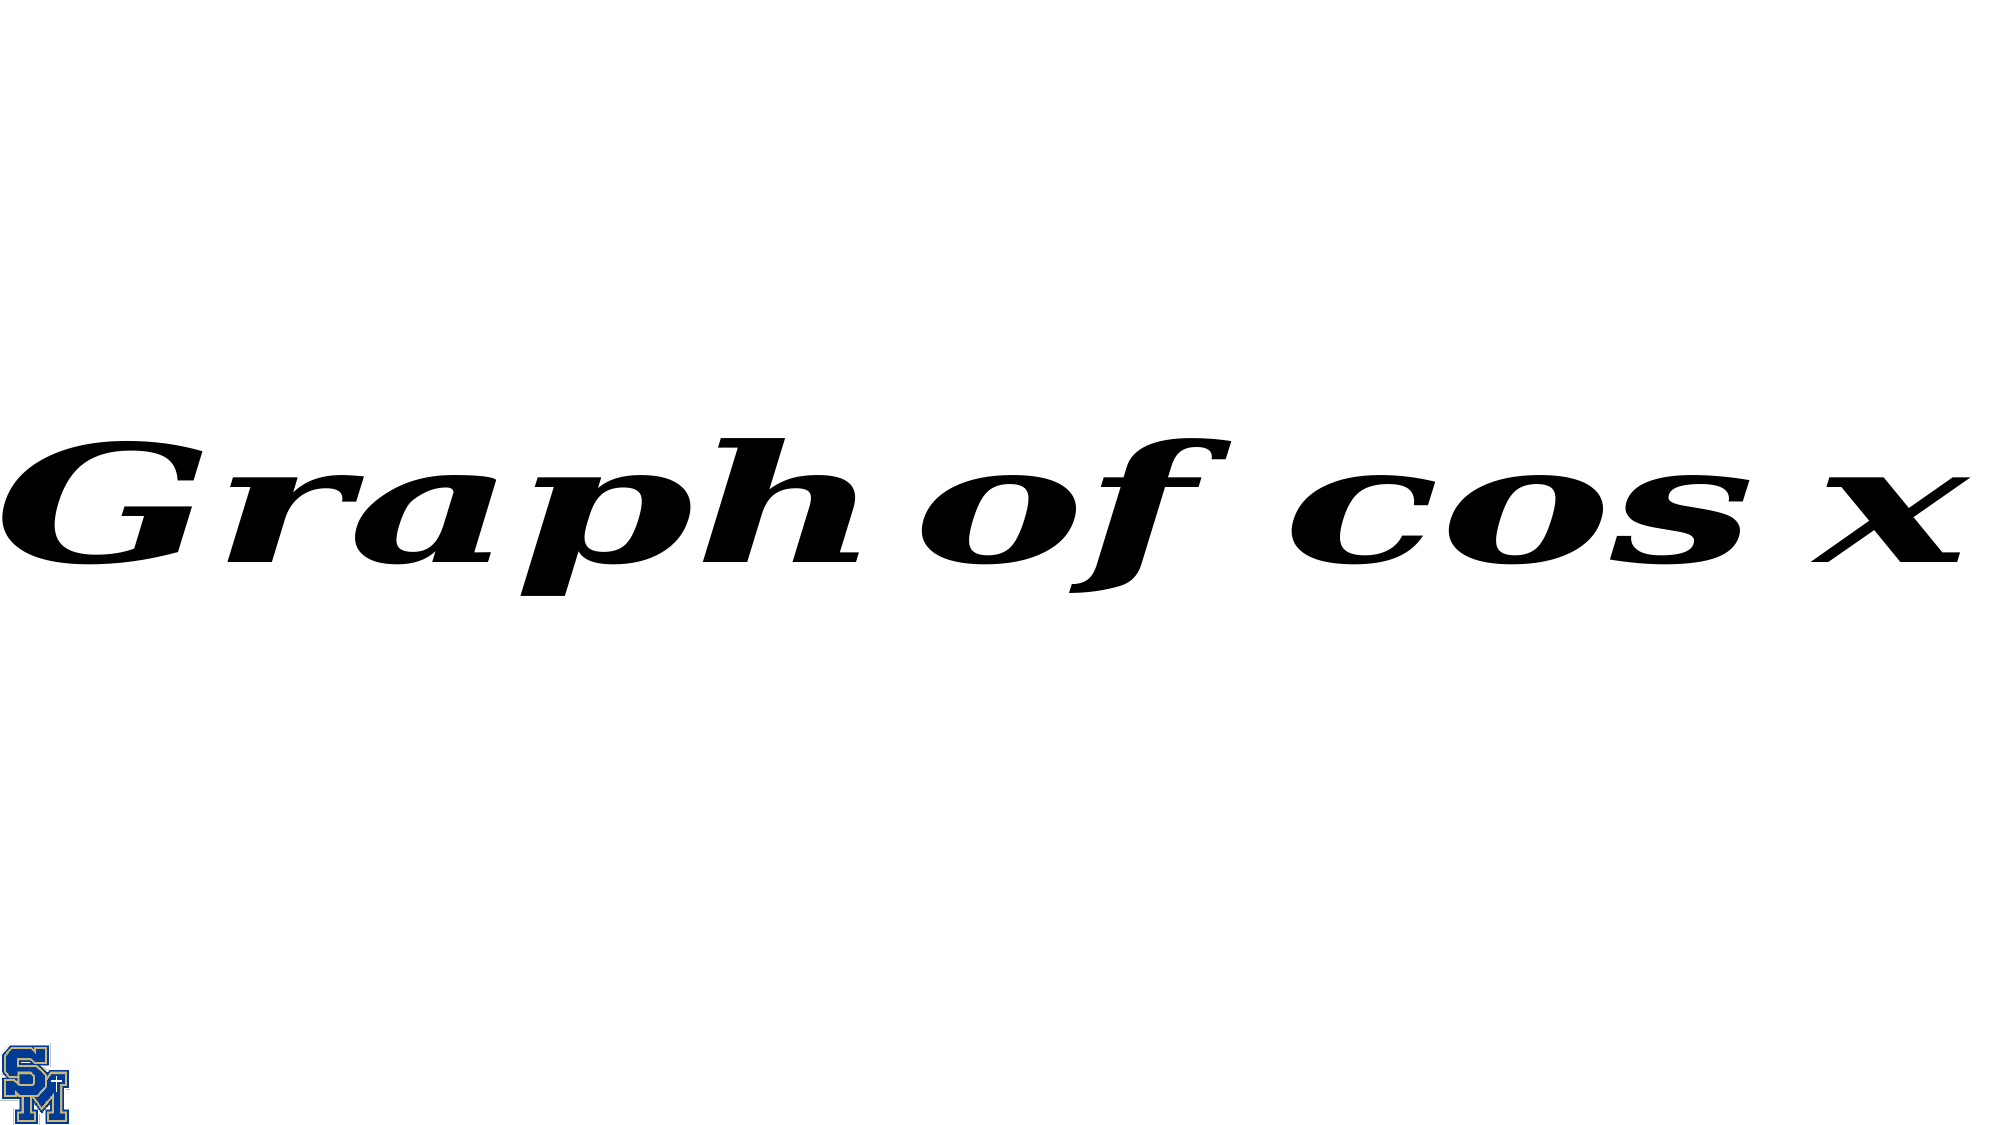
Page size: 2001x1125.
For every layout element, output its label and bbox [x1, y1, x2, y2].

picture [0, 1043, 70, 1125]
